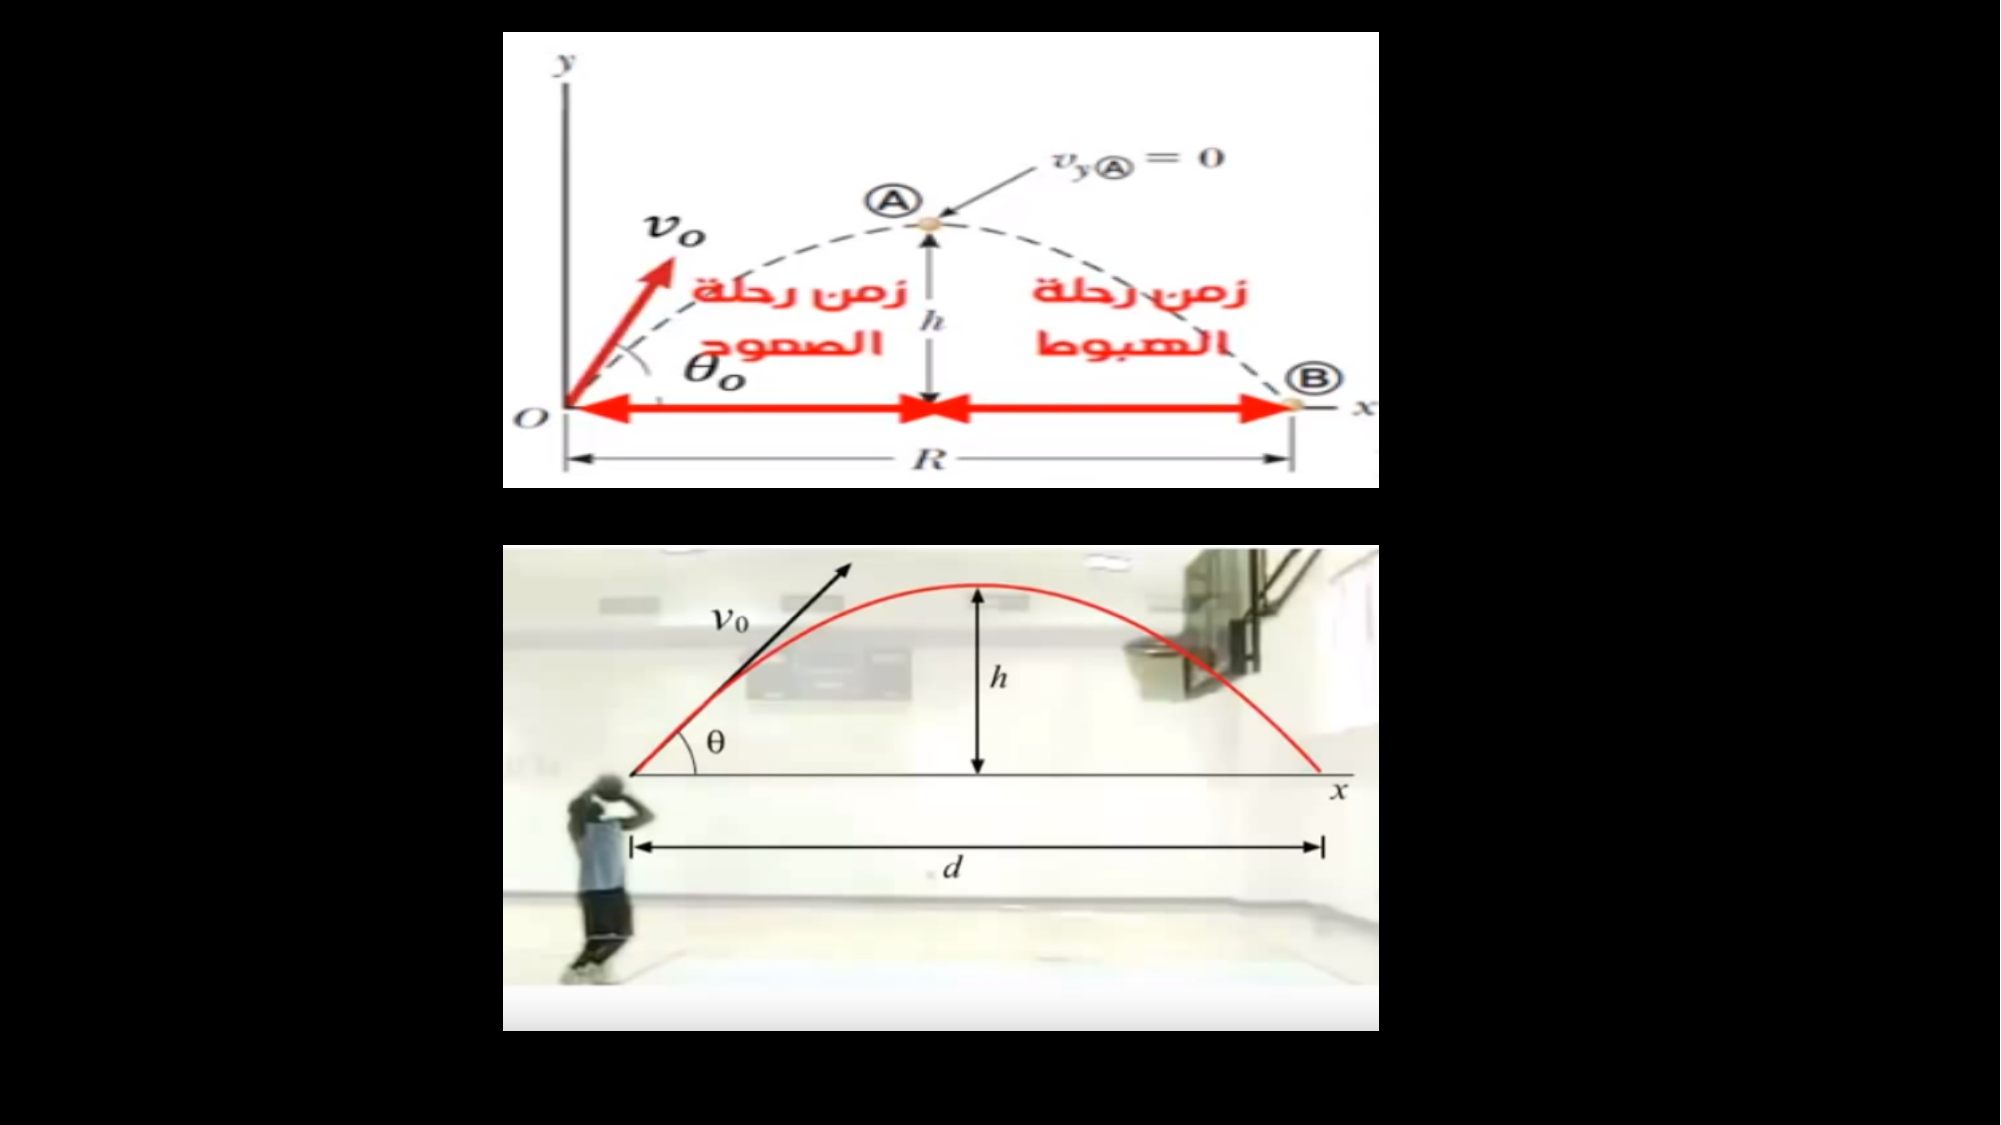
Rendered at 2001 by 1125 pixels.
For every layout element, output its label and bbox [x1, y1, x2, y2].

picture [503, 545, 1379, 1031]
list [503, 32, 1379, 488]
